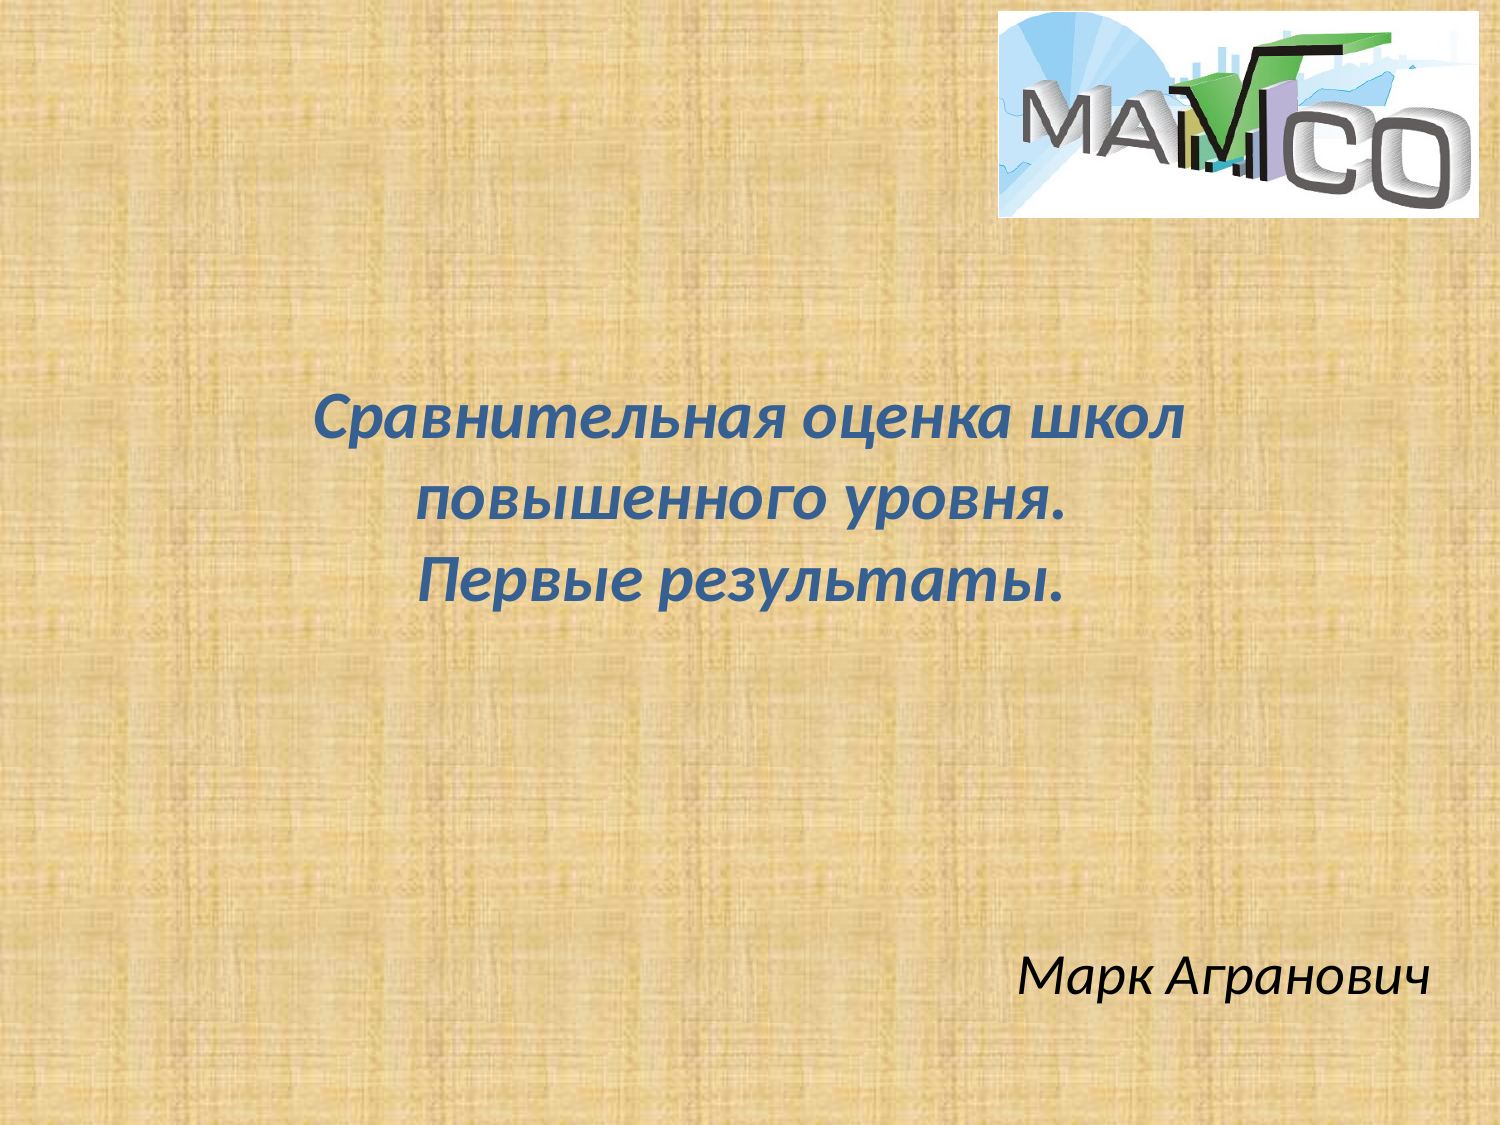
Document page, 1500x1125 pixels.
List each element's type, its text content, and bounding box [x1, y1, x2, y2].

subtitle Марк Агранович [395, 928, 1446, 1063]
picture [0, 0, 1500, 1125]
title Сравнительная оценка школ повышенного уровня. Первые результаты. [112, 361, 1388, 705]
